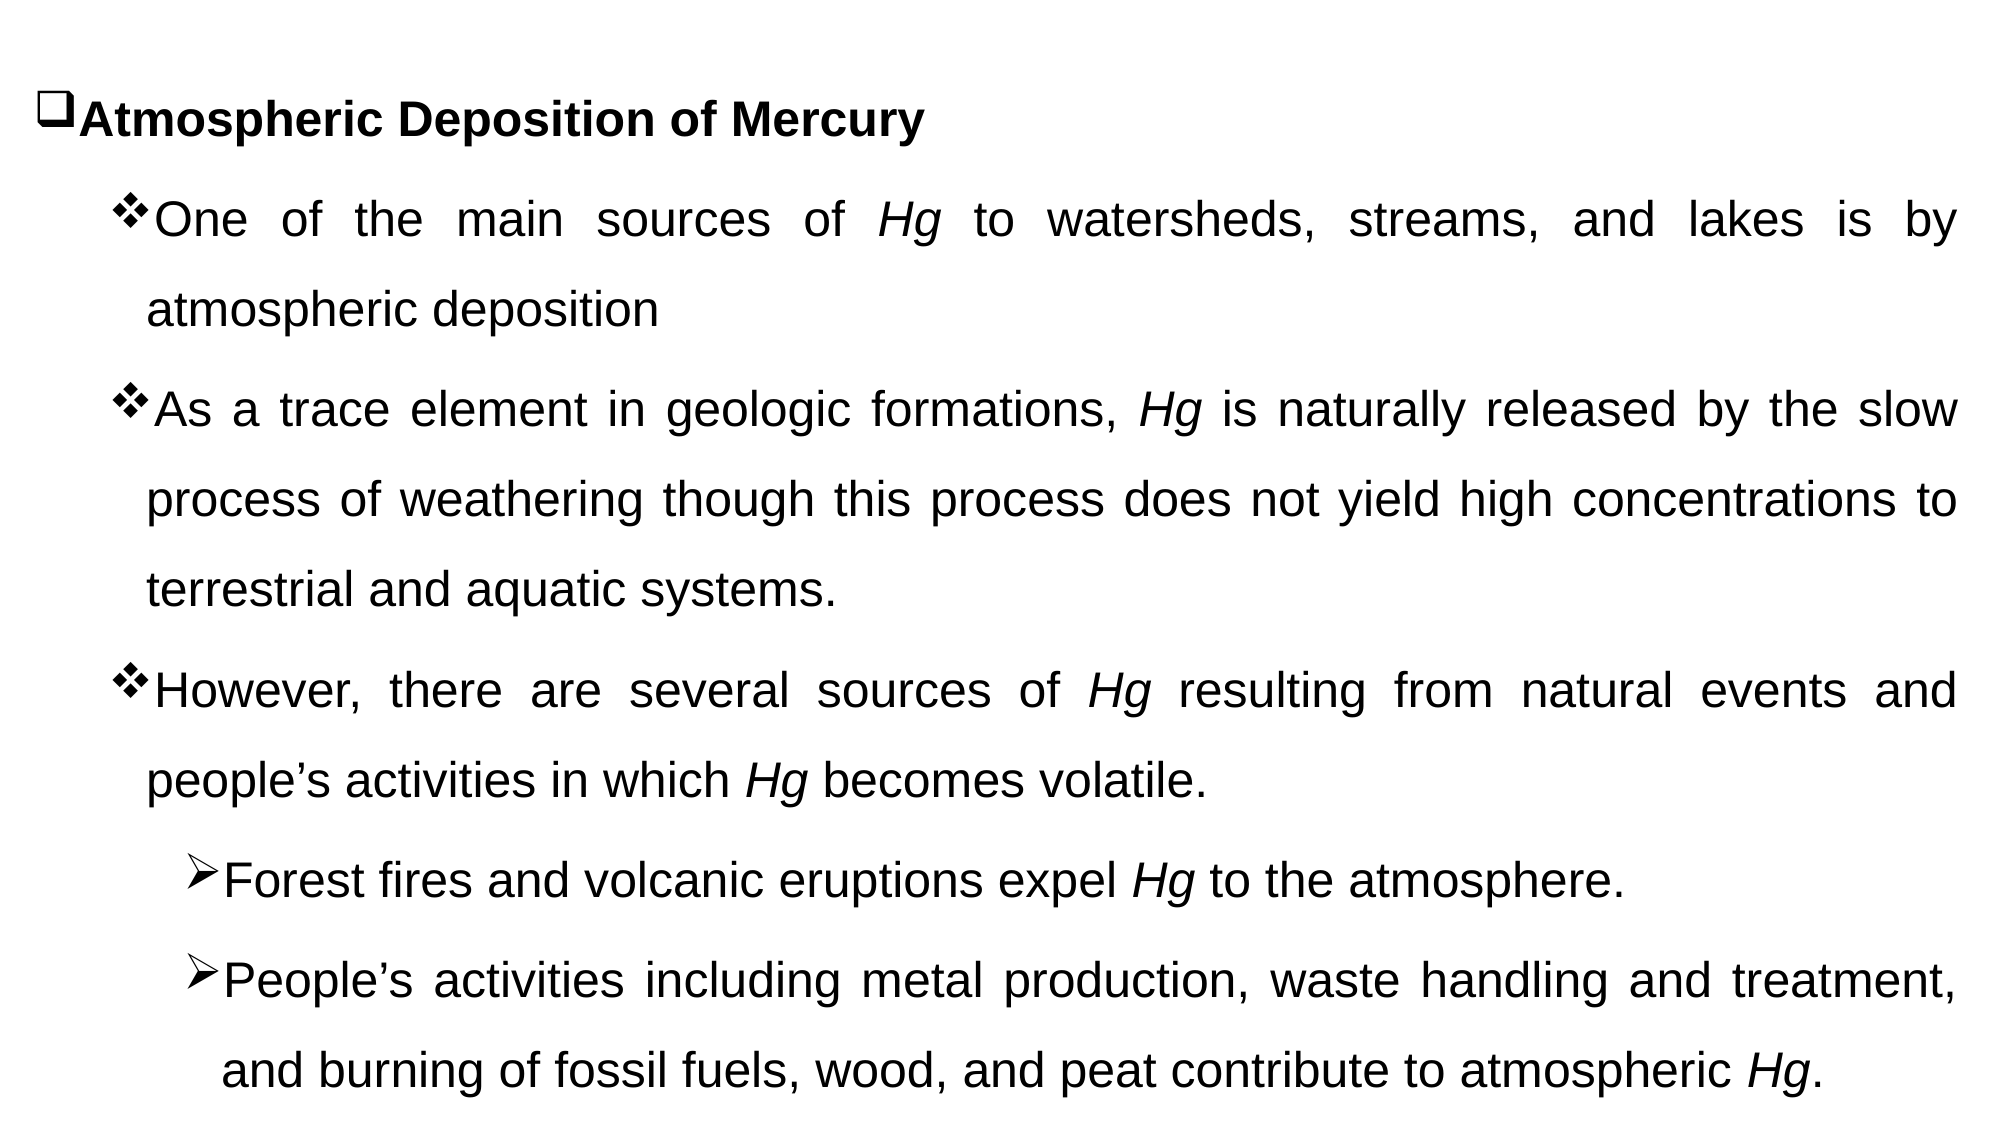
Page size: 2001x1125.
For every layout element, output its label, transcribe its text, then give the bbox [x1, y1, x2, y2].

list Atmospheric Deposition of Mercury One of the main sources of Hg to watersheds, streams, and lakes is by atmospheric deposition As a trace element in geologic formations, Hg is naturally released by the slow process of weathering though this process does not yield high concentrations to terrestrial and aquatic systems. However, there are several sources of Hg resulting from natural events and people’s activities in which Hg becomes volatile. Forest fires and volcanic eruptions expel Hg to the atmosphere. People’s activities including metal production, waste handling and treatment, and burning of fossil fuels, wood, and peat contribute to atmospheric Hg. [18, 48, 1974, 1106]
